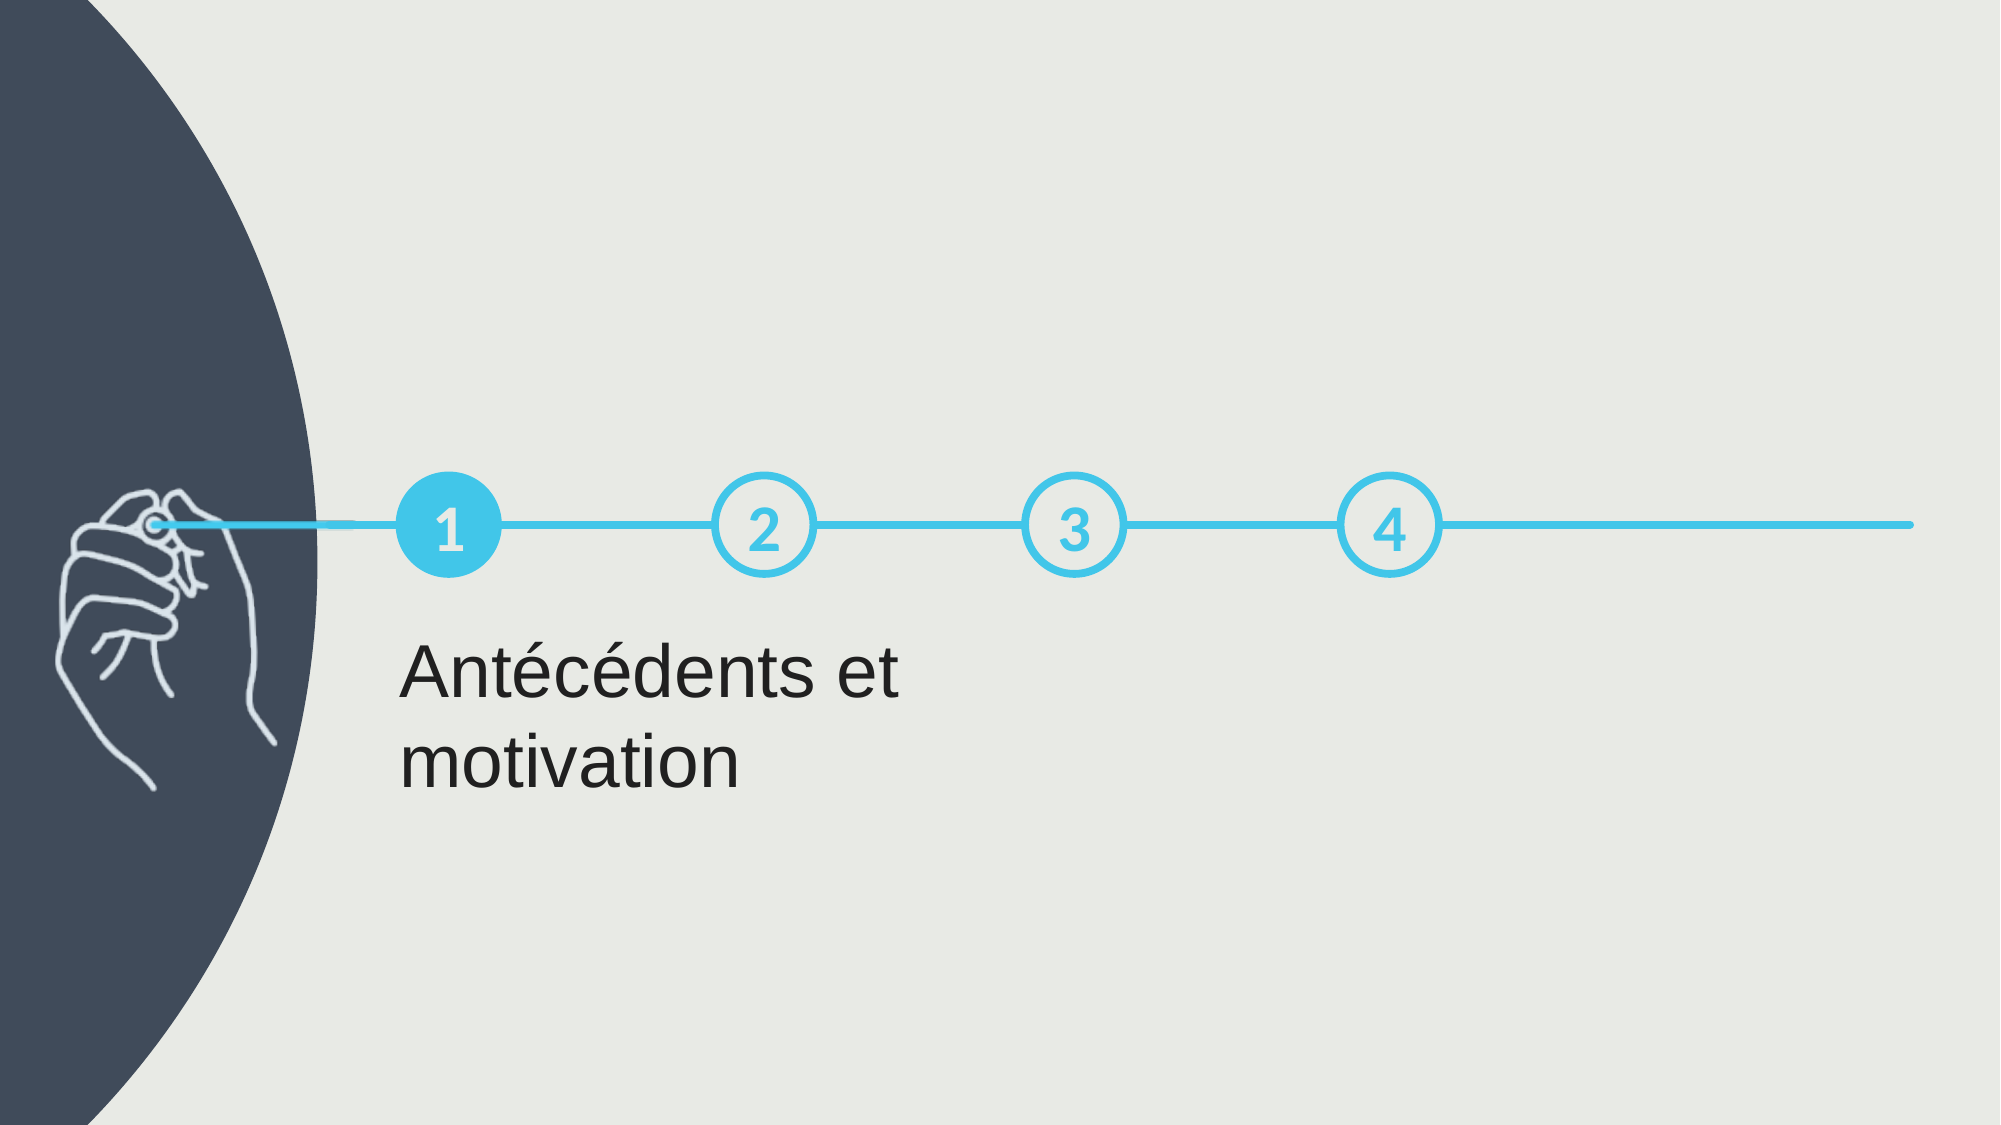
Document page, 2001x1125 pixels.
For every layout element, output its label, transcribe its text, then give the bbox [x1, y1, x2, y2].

text_box Antécédents et motivation [399, 622, 938, 803]
text_box 3 [1024, 474, 1125, 524]
text_box 1 [398, 525, 499, 575]
text_box 4 [1339, 474, 1441, 524]
text_box 1 [398, 474, 499, 524]
text_box 2 [713, 474, 815, 524]
text_box 4 [1339, 525, 1441, 575]
text_box 2 [713, 525, 815, 575]
text_box [0, 0, 315, 1125]
text_box 3 [1024, 525, 1125, 575]
picture [50, 486, 361, 816]
